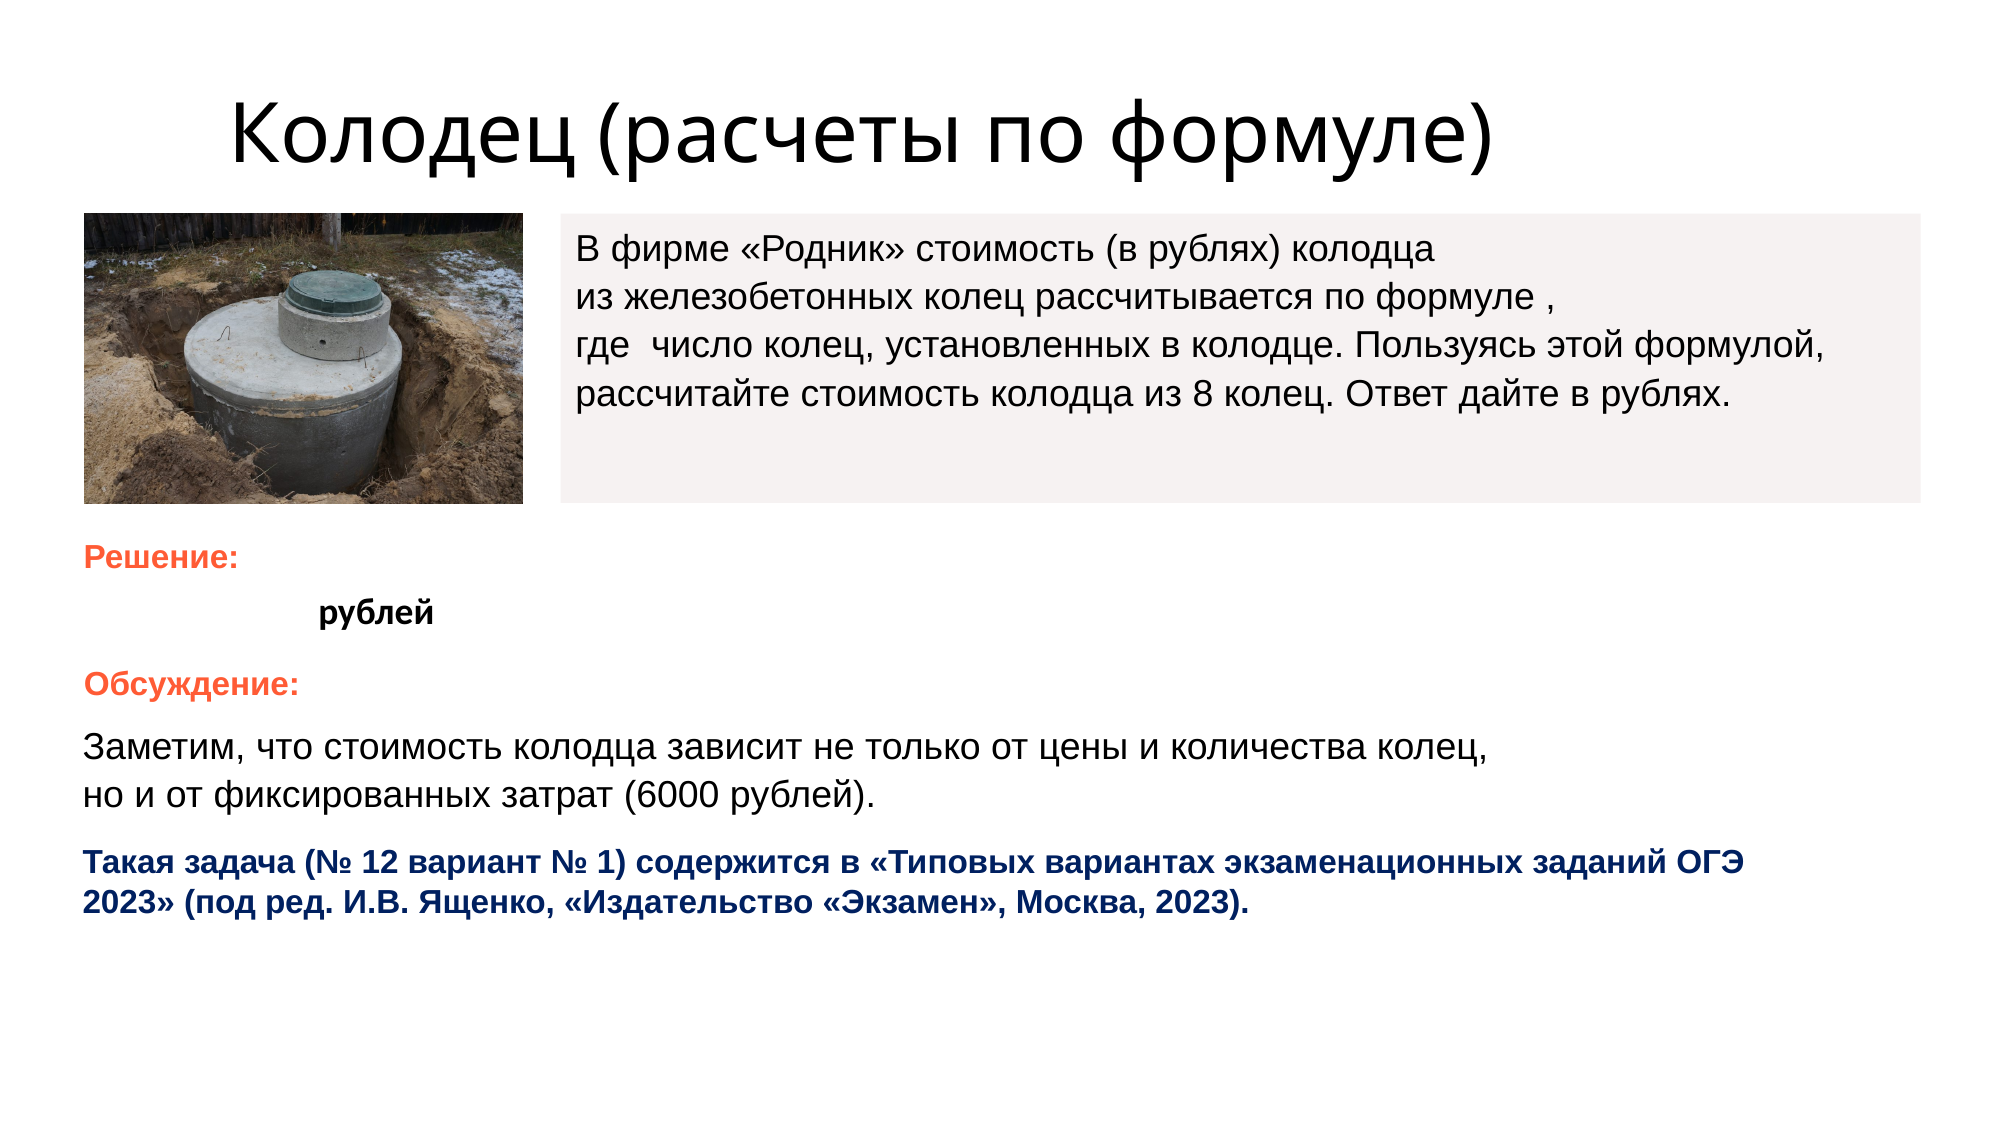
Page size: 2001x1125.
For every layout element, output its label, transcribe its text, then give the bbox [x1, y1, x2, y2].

text_box Решение: [83, 527, 255, 583]
text_box Колодец (расчеты по формуле) [82, 83, 1662, 188]
text_box Такая задача (№ 12 вариант № 1) содержится в «Типовых вариантах экзаменационных заданий ОГЭ 2023» (под ред. И.В. Ященко, «Издательство «Экзамен», Москва, 2023). [82, 832, 1814, 927]
picture [84, 213, 523, 504]
text_box Обсуждение: [84, 654, 316, 710]
text_box Заметим, что стоимость колодца зависит не только от цены и количества колец, но и от фиксированных затрат (6000 рублей). [82, 711, 1889, 823]
